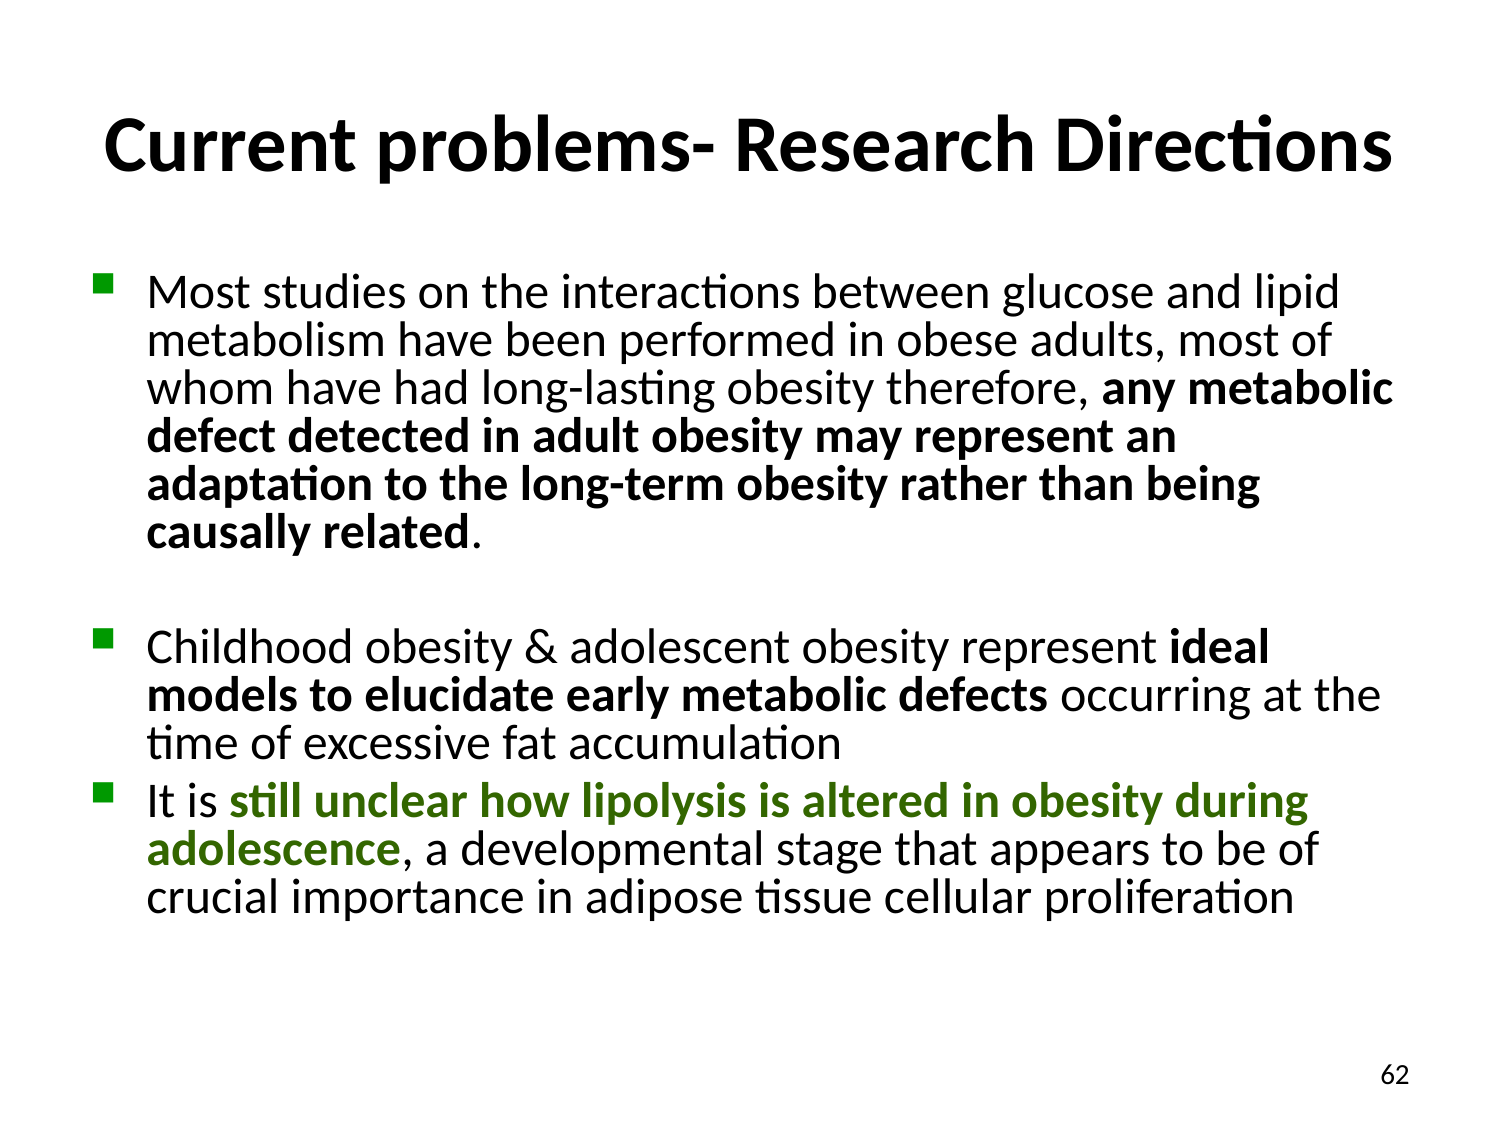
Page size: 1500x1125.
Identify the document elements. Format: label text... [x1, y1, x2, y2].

list Most studies on the interactions between glucose and lipid metabolism have been performed in obese adults, most of whom have had long-lasting obesity therefore, any metabolic defect detected in adult obesity may represent an adaptation to the long-term obesity rather than being causally related. Childhood obesity & adolescent obesity represent ideal models to elucidate early metabolic defects occurring at the time of excessive fat accumulation It is still unclear how lipolysis is altered in obesity during adolescence, a developmental stage that appears to be of crucial importance in adipose tissue cellular proliferation [75, 262, 1425, 1005]
title Current problems- Research Directions [75, 45, 1425, 233]
slide_number 62 [1074, 1042, 1425, 1103]
